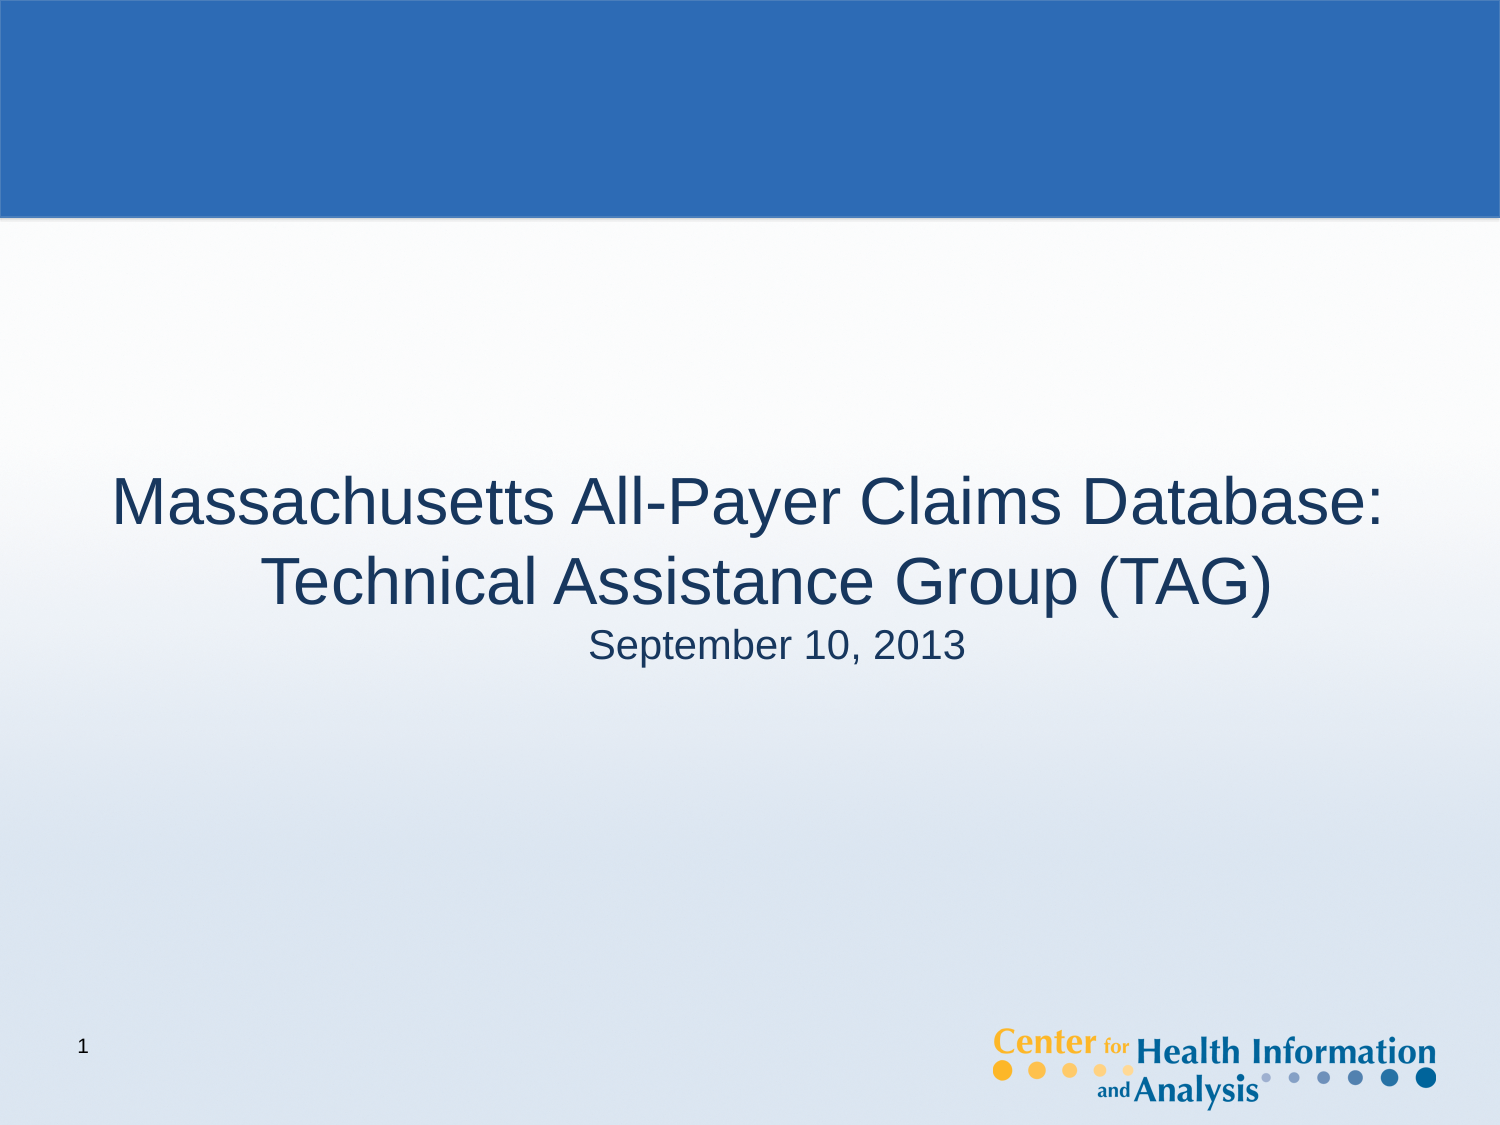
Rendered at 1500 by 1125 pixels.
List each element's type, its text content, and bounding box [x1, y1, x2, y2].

picture [0, 221, 1500, 1125]
slide_number 1 [62, 1025, 413, 1085]
list Massachusetts All-Payer Claims Database: Technical Assistance Group (TAG) September 10, 2013 [74, 263, 1424, 983]
